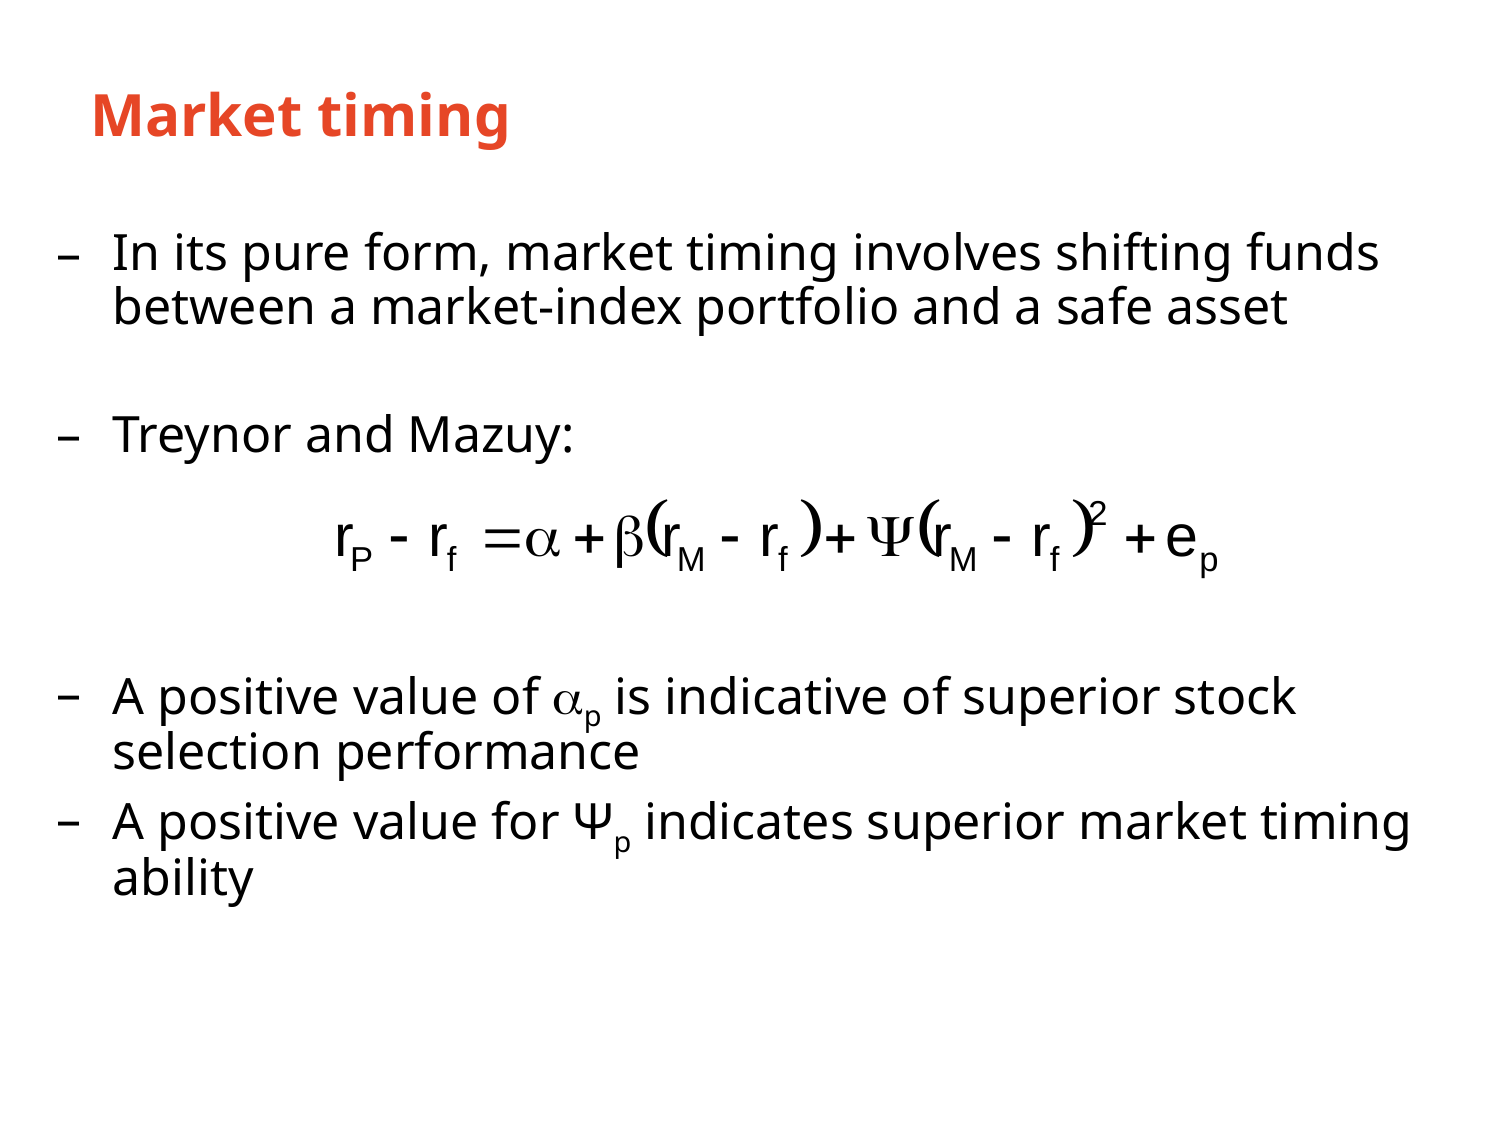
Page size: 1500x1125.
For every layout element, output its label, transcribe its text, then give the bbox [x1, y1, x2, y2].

title Market timing [75, 19, 1425, 207]
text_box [327, 487, 1230, 592]
list In its pure form, market timing involves shifting funds between a market-index portfolio and a safe asset Treynor and Mazuy: A positive value of ap is indicative of superior stock selection performance A positive value for Ψp indicates superior market timing ability [41, 220, 1463, 1059]
